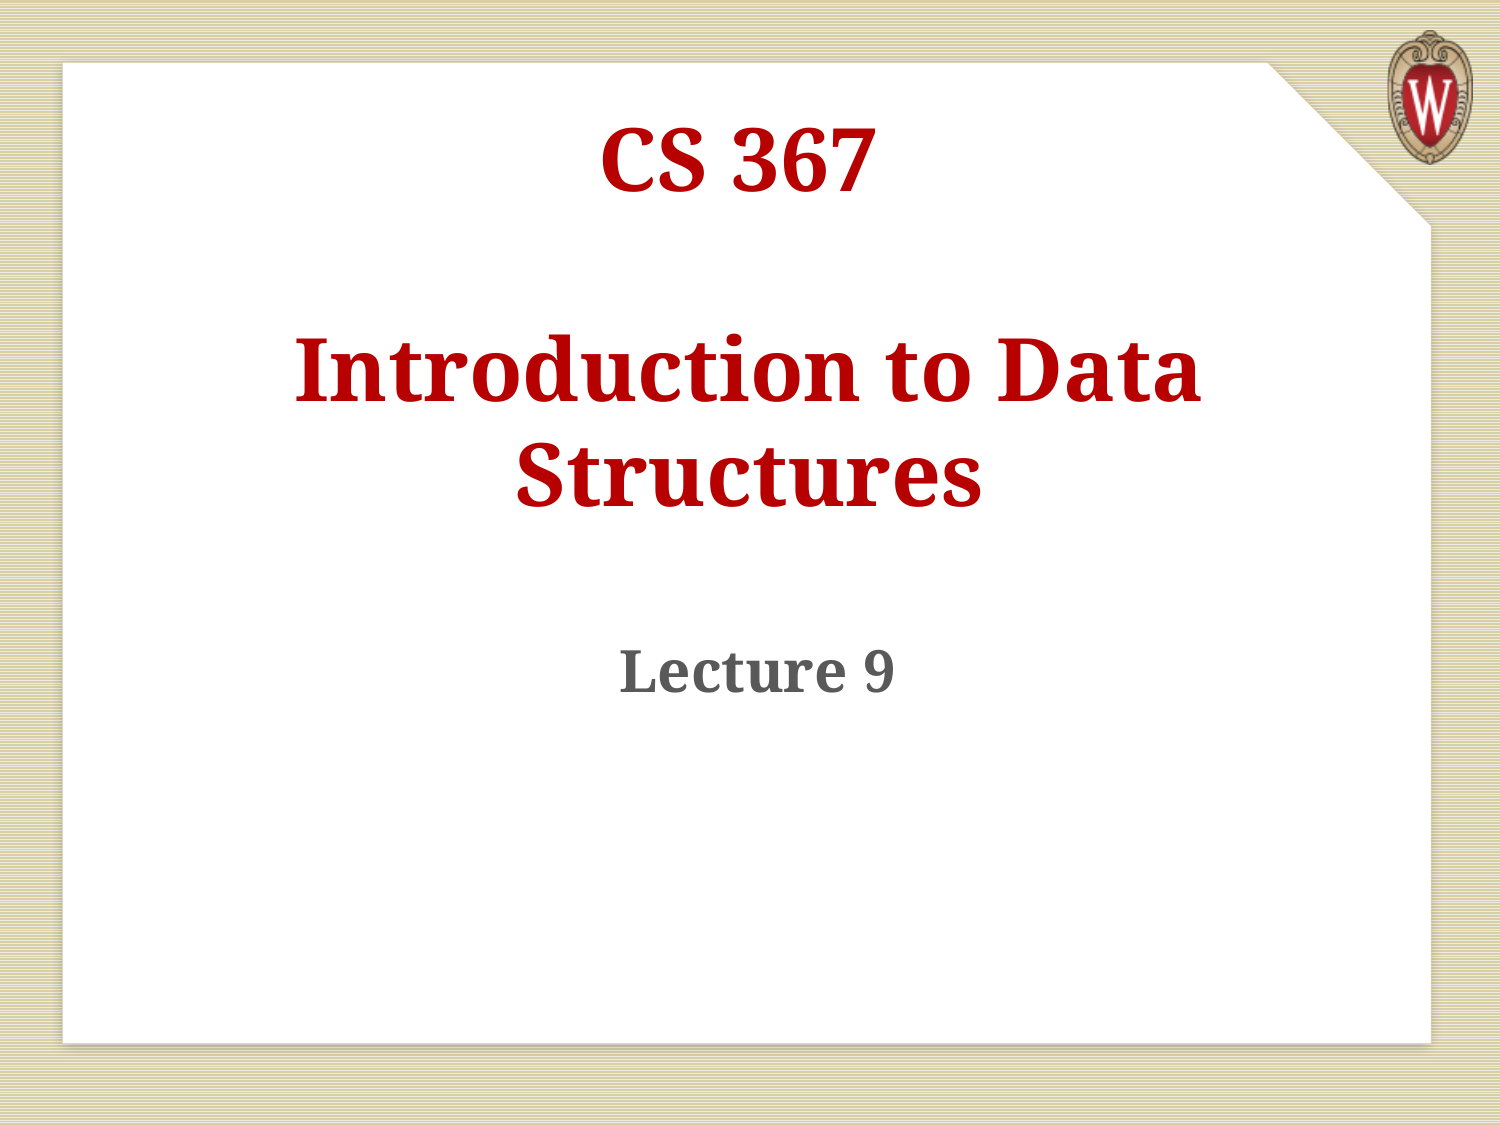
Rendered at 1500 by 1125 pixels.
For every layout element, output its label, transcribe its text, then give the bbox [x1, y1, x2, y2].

subtitle Lecture 9 [225, 634, 1275, 1040]
title CS 367 Introduction to Data Structures [112, 104, 1388, 1014]
